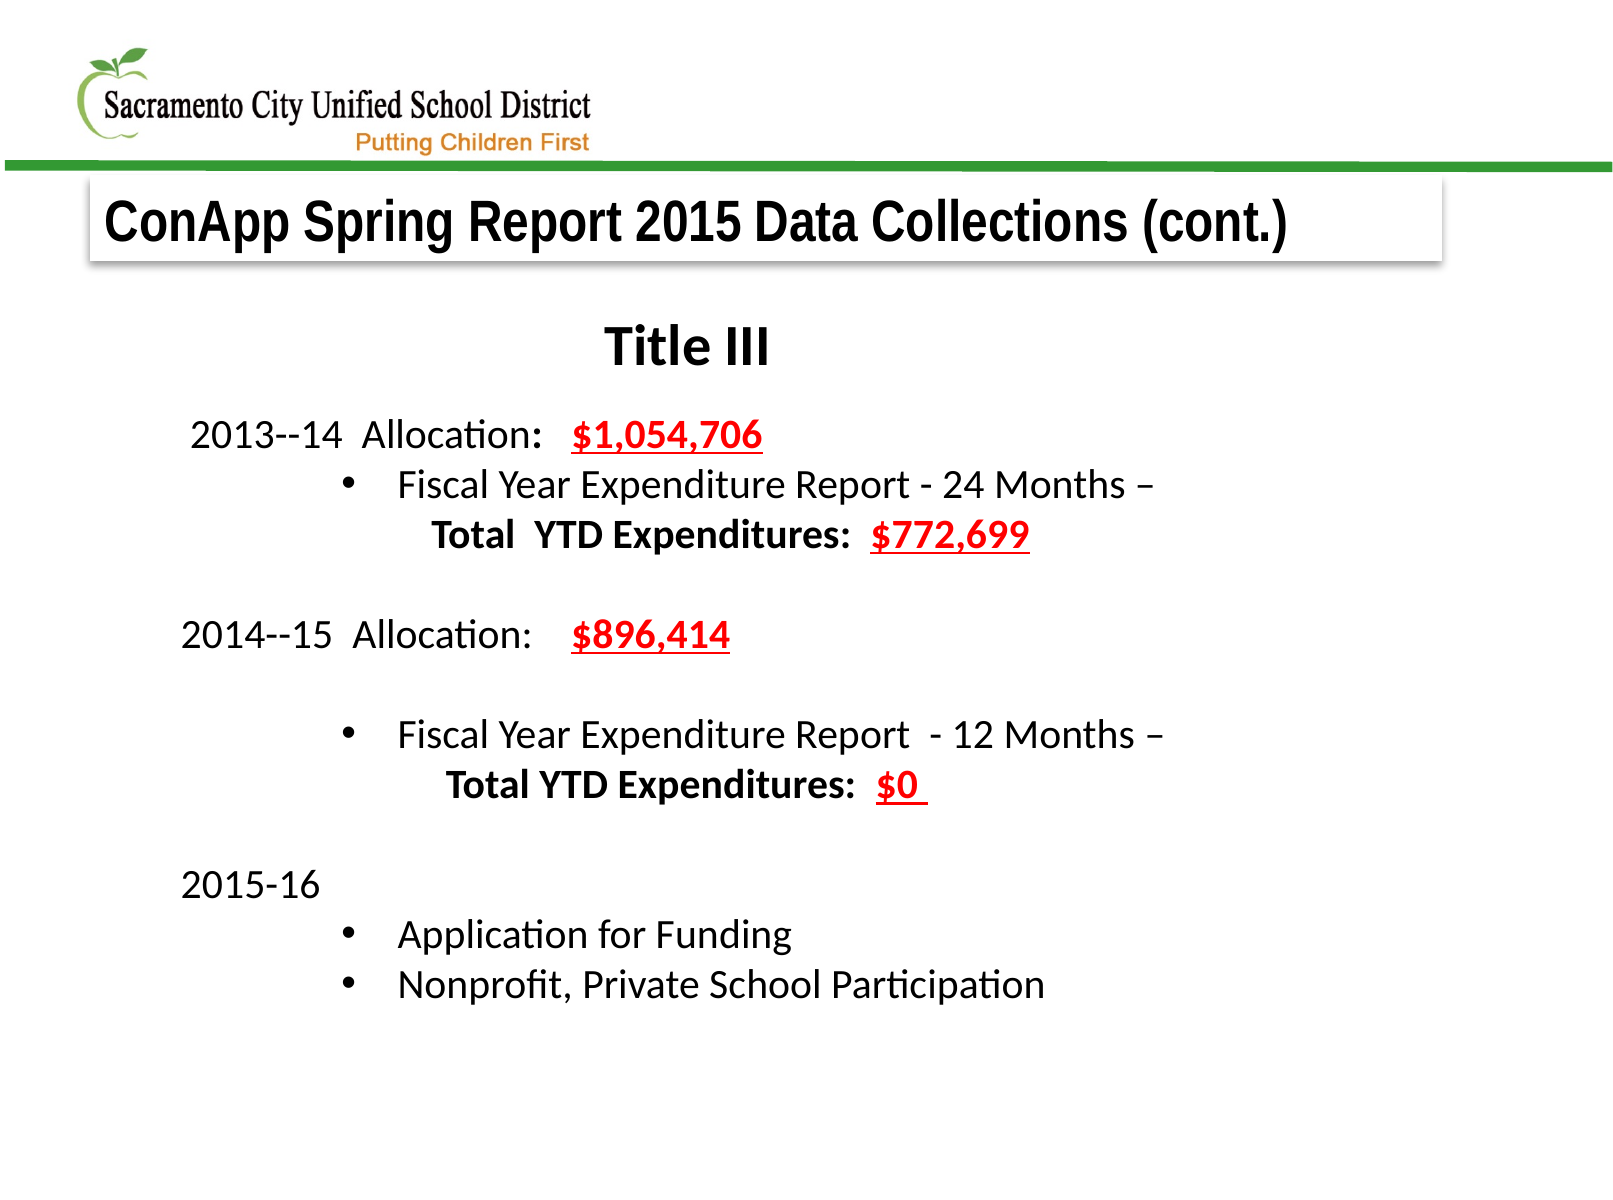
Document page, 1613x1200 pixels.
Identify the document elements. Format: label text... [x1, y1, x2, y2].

picture [24, 28, 603, 160]
text_box Title III 2013--14 Allocation: $1,054,706 Fiscal Year Expenditure Report - 24 Months – Total YTD Expenditures: $772,699 2014--15 Allocation: $896,414 Fiscal Year Expenditure Report - 12 Months – Total YTD Expenditures: $0 2015-16 Application for Funding Nonprofit, Private School Participation [165, 299, 1442, 1200]
text_box ConApp Spring Report 2015 Data Collections (cont.) [90, 175, 1442, 261]
